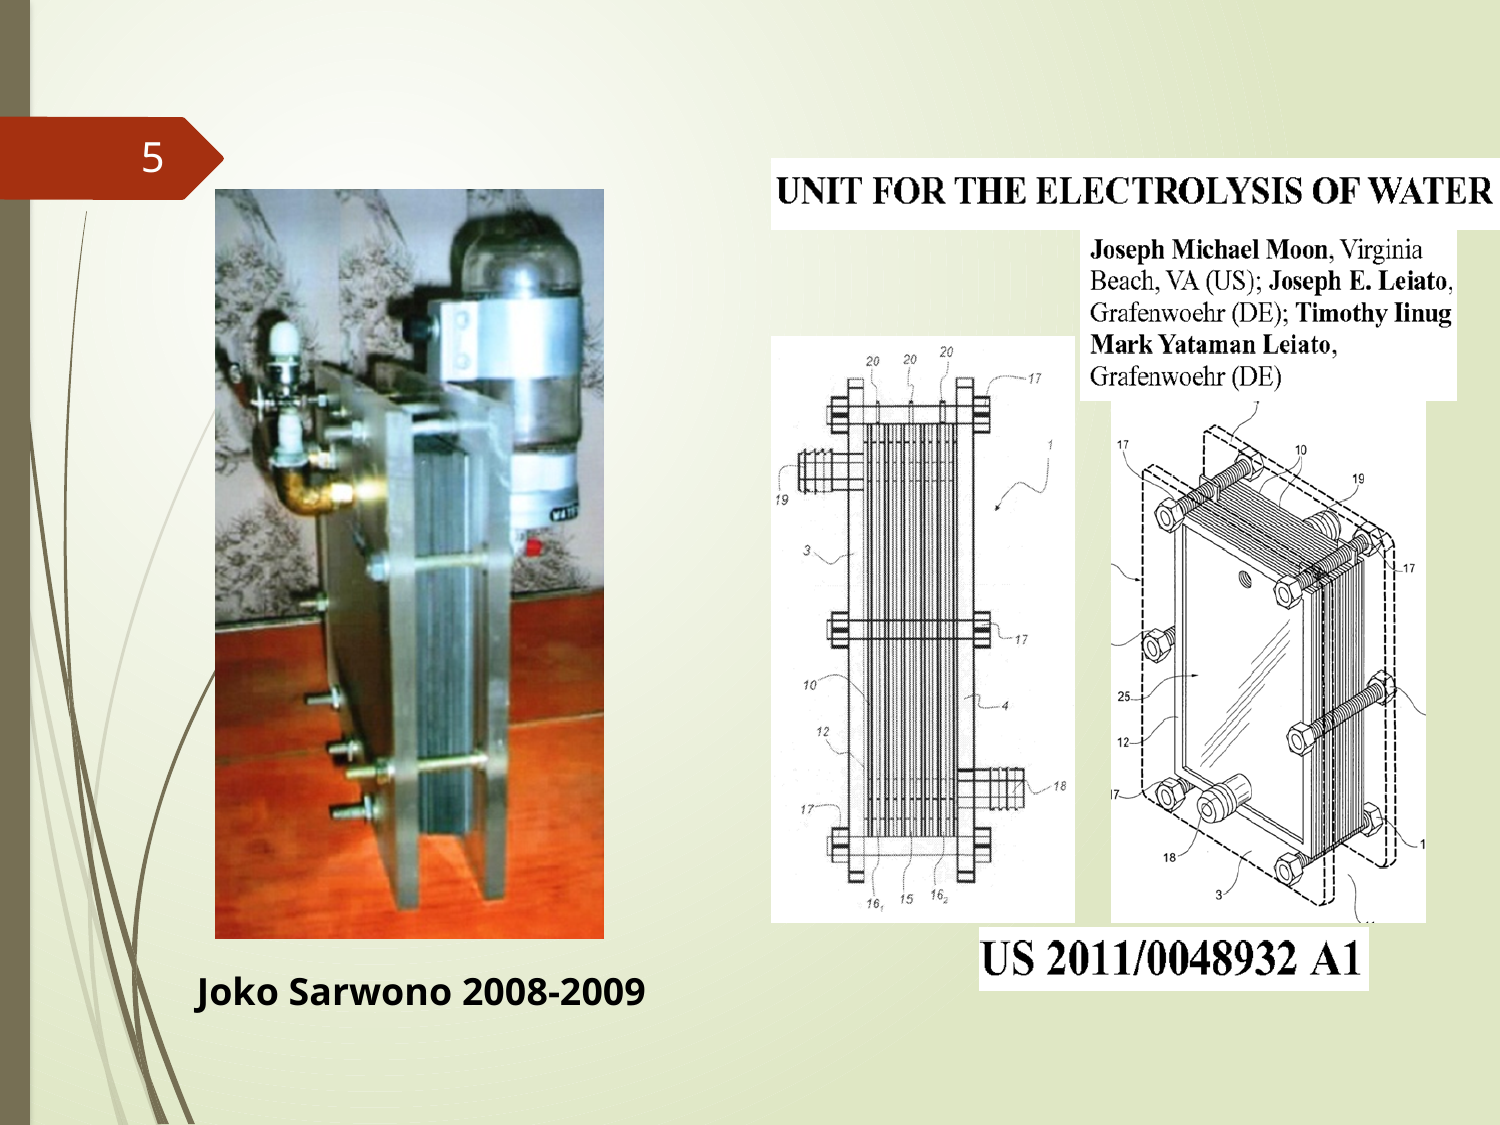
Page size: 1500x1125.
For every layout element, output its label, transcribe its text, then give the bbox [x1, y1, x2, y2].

slide_number 5 [83, 129, 180, 190]
picture [214, 157, 1500, 992]
text_box Joko Sarwono 2008-2009 [182, 960, 662, 1021]
